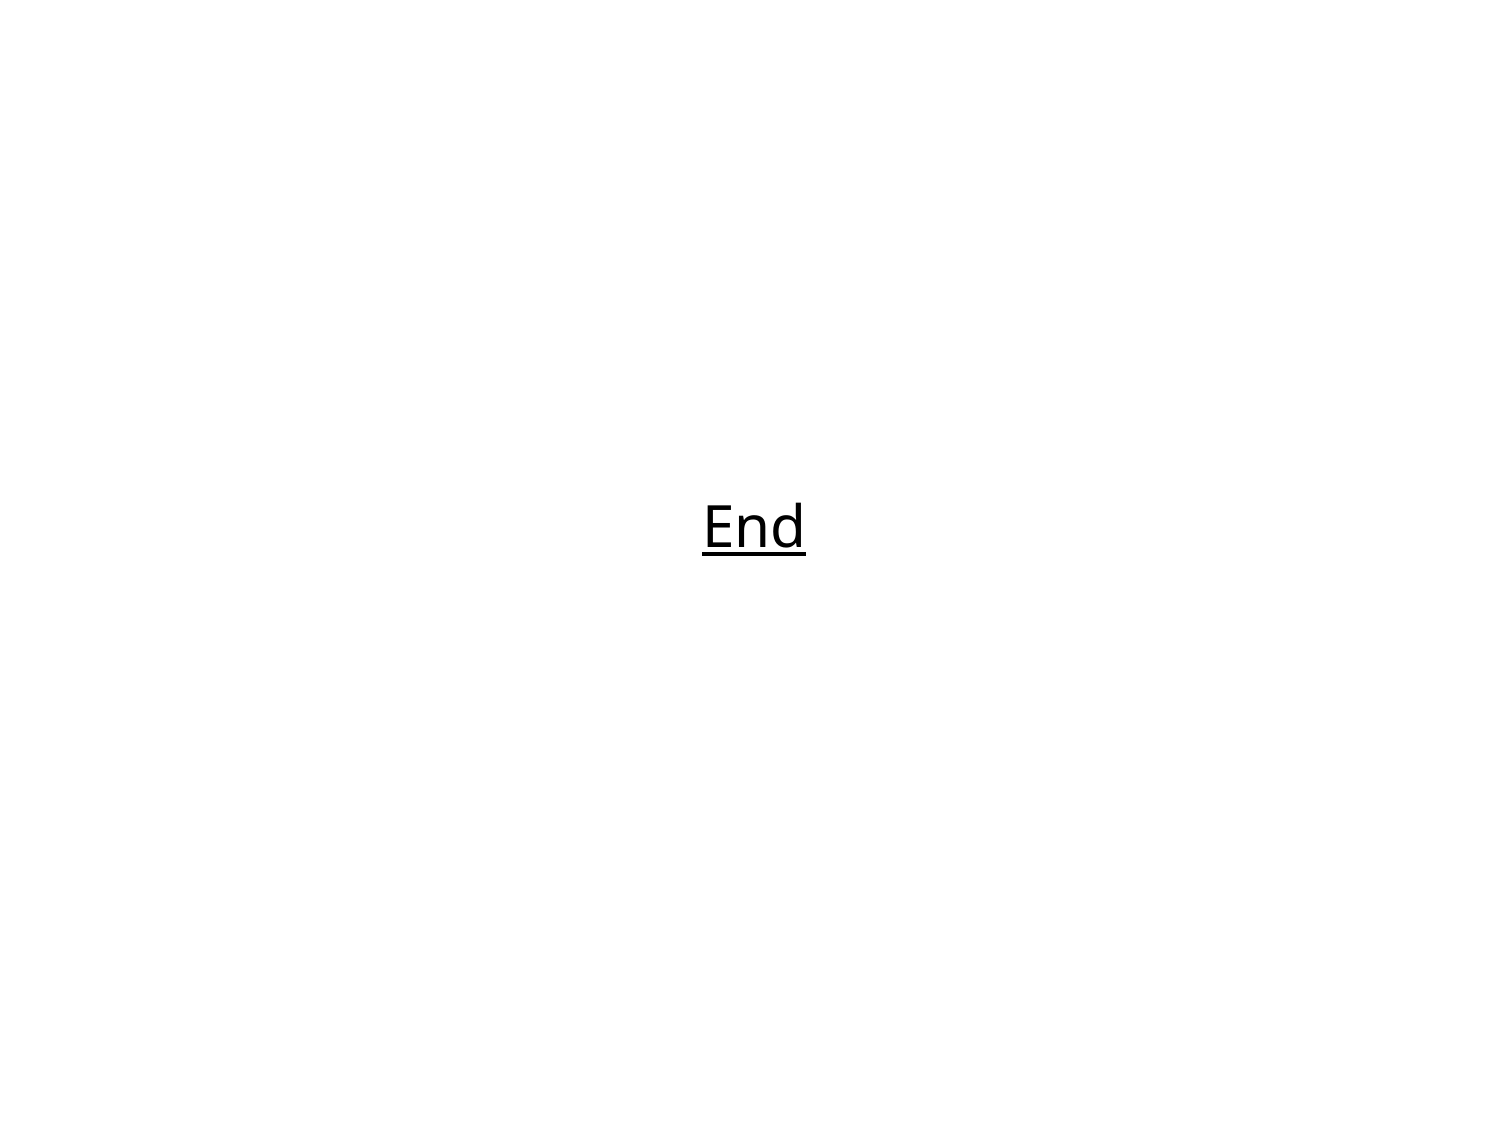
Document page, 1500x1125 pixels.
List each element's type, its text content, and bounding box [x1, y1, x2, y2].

text_box End [687, 481, 822, 567]
